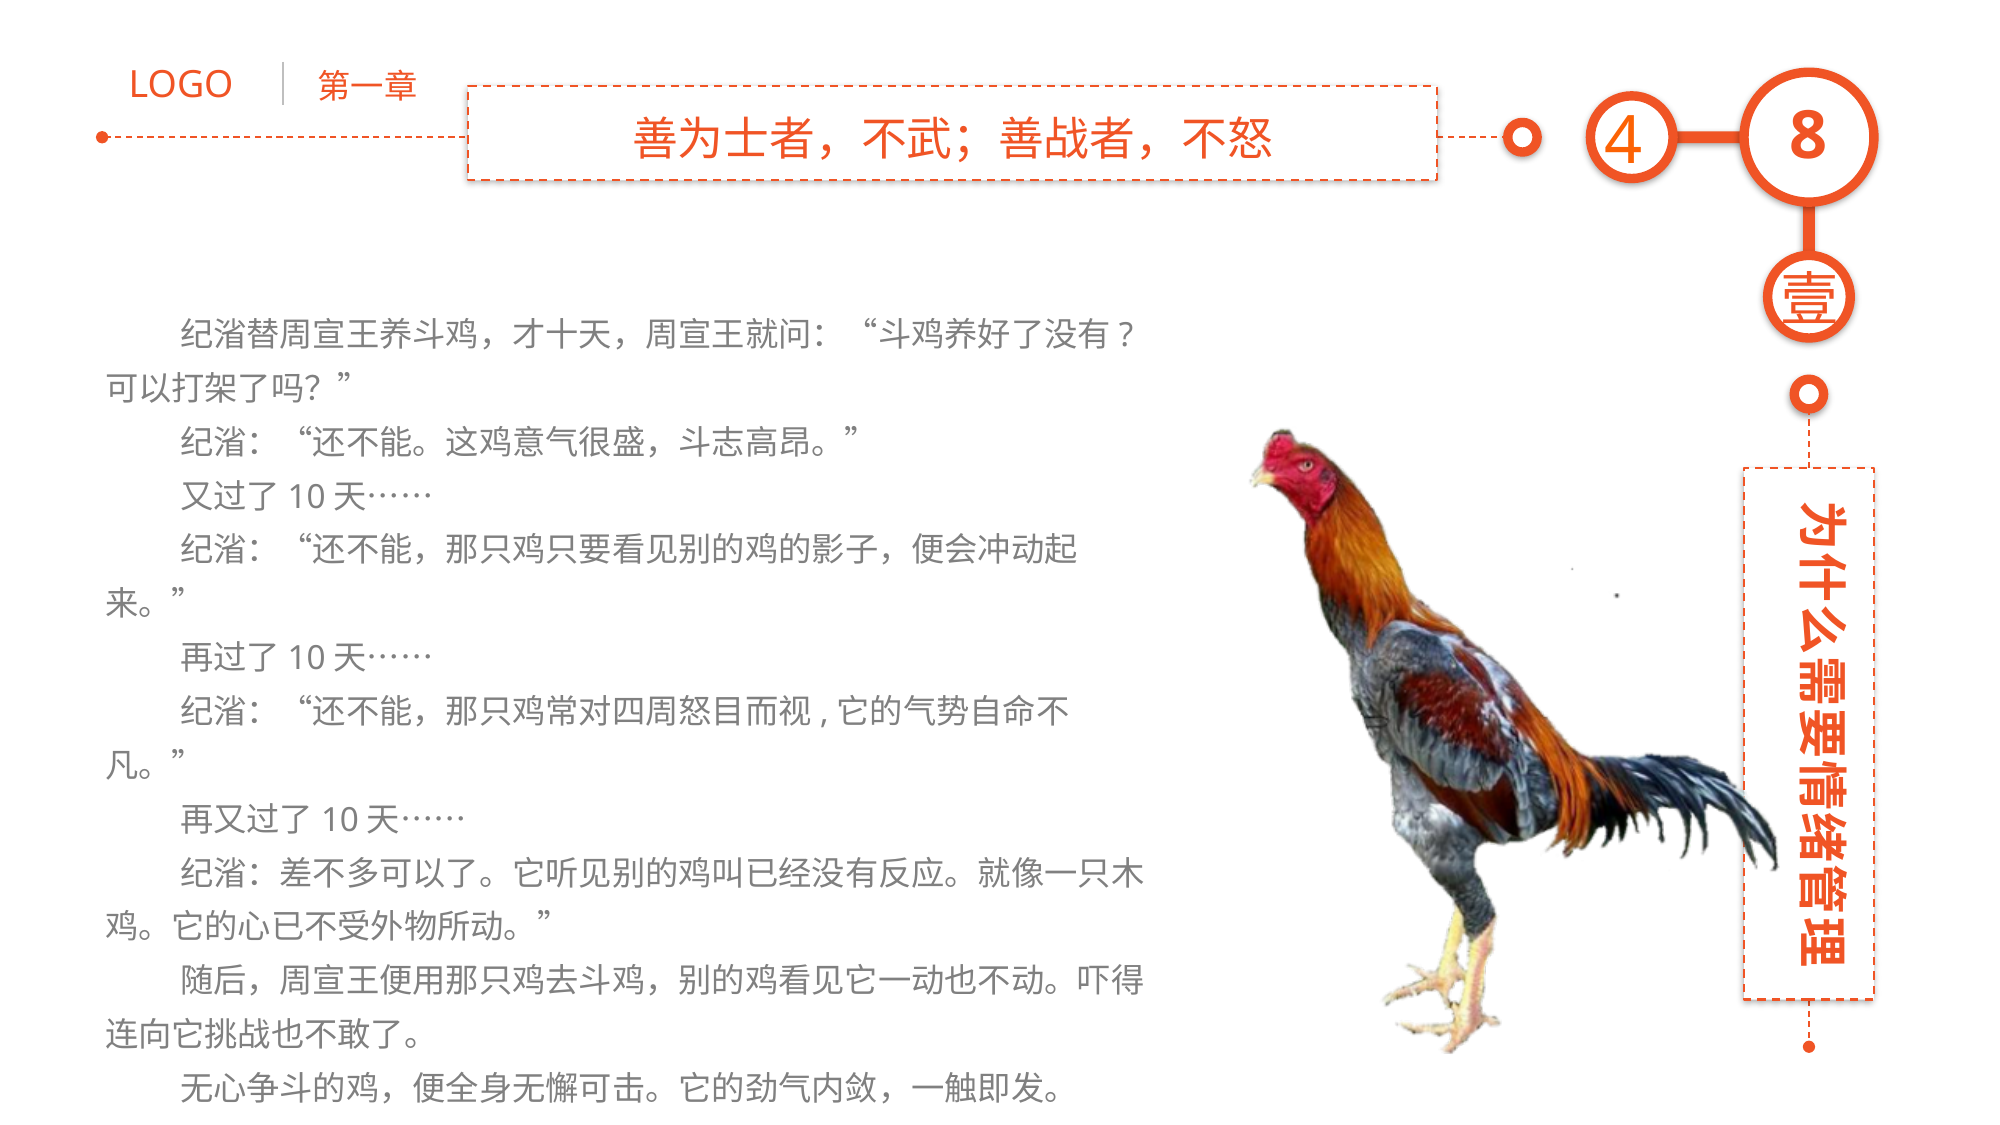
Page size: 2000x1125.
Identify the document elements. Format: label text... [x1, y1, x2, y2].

text_box 纪渻替周宣王养斗鸡，才十天，周宣王就问：“斗鸡养好了没有? 可以打架了吗？” 纪渻：“还不能。这鸡意气很盛，斗志高昂。” 又过了10天…… 纪渻：“还不能，那只鸡只要看见别的鸡的影子，便会冲动起来。” 再过了10天…… 纪渻：“还不能，那只鸡常对四周怒目而视,它的气势自命不凡。” 再又过了10天…… 纪渻：差不多可以了。它听见别的鸡叫已经没有反应。就像一只木鸡。它的心已不受外物所动。” 随后，周宣王便用那只鸡去斗鸡，别的鸡看见它一动也不动。吓得连向它挑战也不敢了。 无心争斗的鸡，便全身无懈可击。它的劲气内敛，一触即发。 正所谓：“善为士者，不武；善战者，不怒”。 [90, 291, 1177, 1125]
picture [1247, 422, 1781, 1071]
text_box 4 [1589, 89, 1658, 185]
text_box 善为士者，不武；善战者，不怒 [468, 90, 1437, 173]
